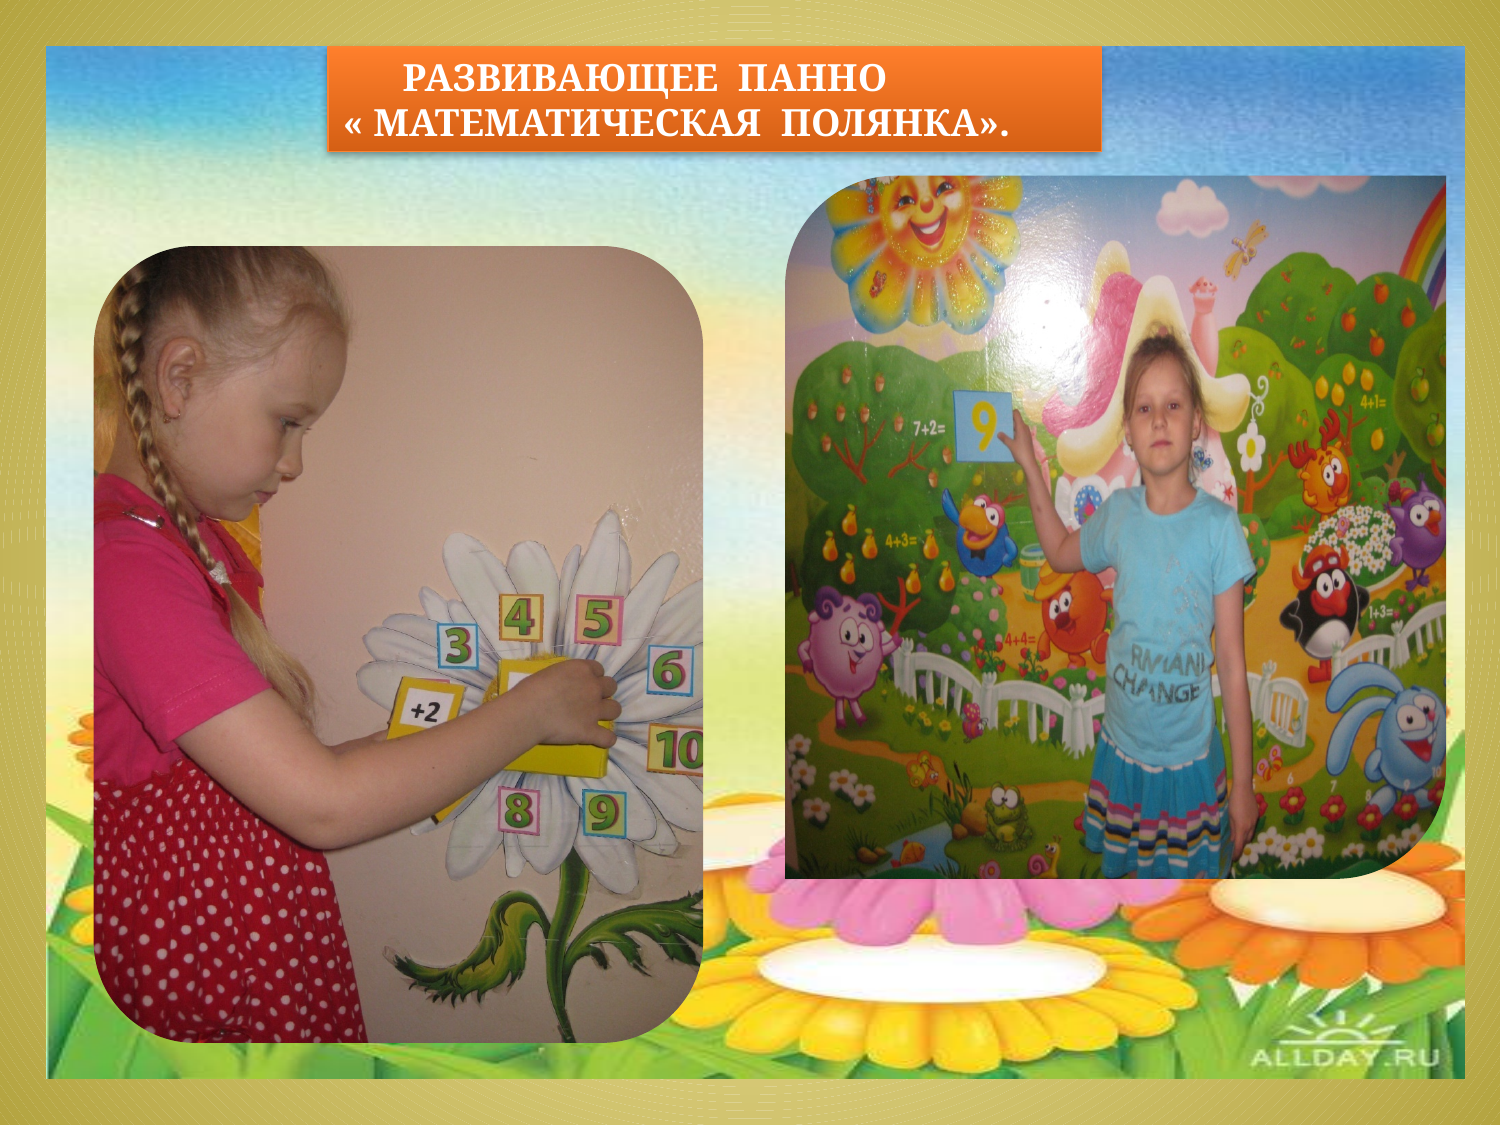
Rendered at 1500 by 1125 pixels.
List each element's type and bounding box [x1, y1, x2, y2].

picture [46, 46, 1466, 1079]
